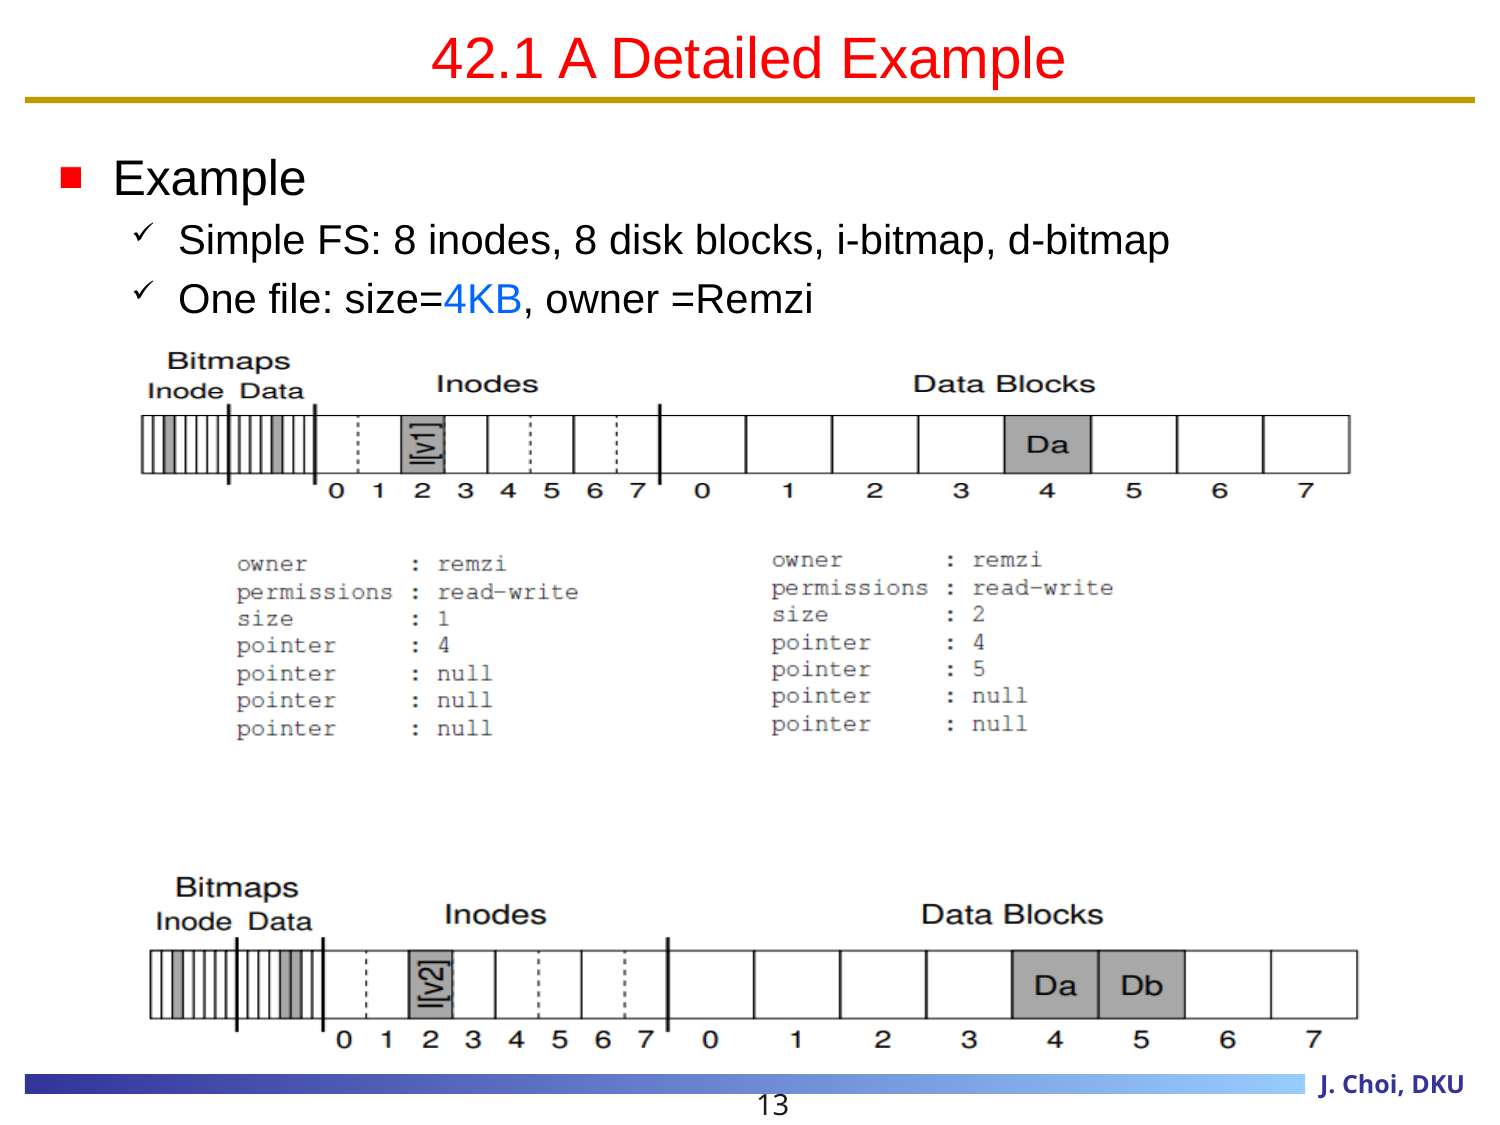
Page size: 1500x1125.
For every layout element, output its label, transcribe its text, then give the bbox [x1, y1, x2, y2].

picture [760, 544, 1169, 765]
slide_number 13 [616, 1095, 930, 1125]
picture [222, 546, 612, 753]
title 42.1 A Detailed Example [24, 12, 1475, 100]
picture [127, 870, 1394, 1059]
list Example Simple FS: 8 inodes, 8 disk blocks, i-bitmap, d-bitmap One file: size=4KB, owner =Remzi Modify the file: appending, size=8KB Note that we need to change three locations  need three writes [41, 137, 1471, 1038]
picture [102, 348, 1420, 504]
picture [56, 162, 81, 188]
